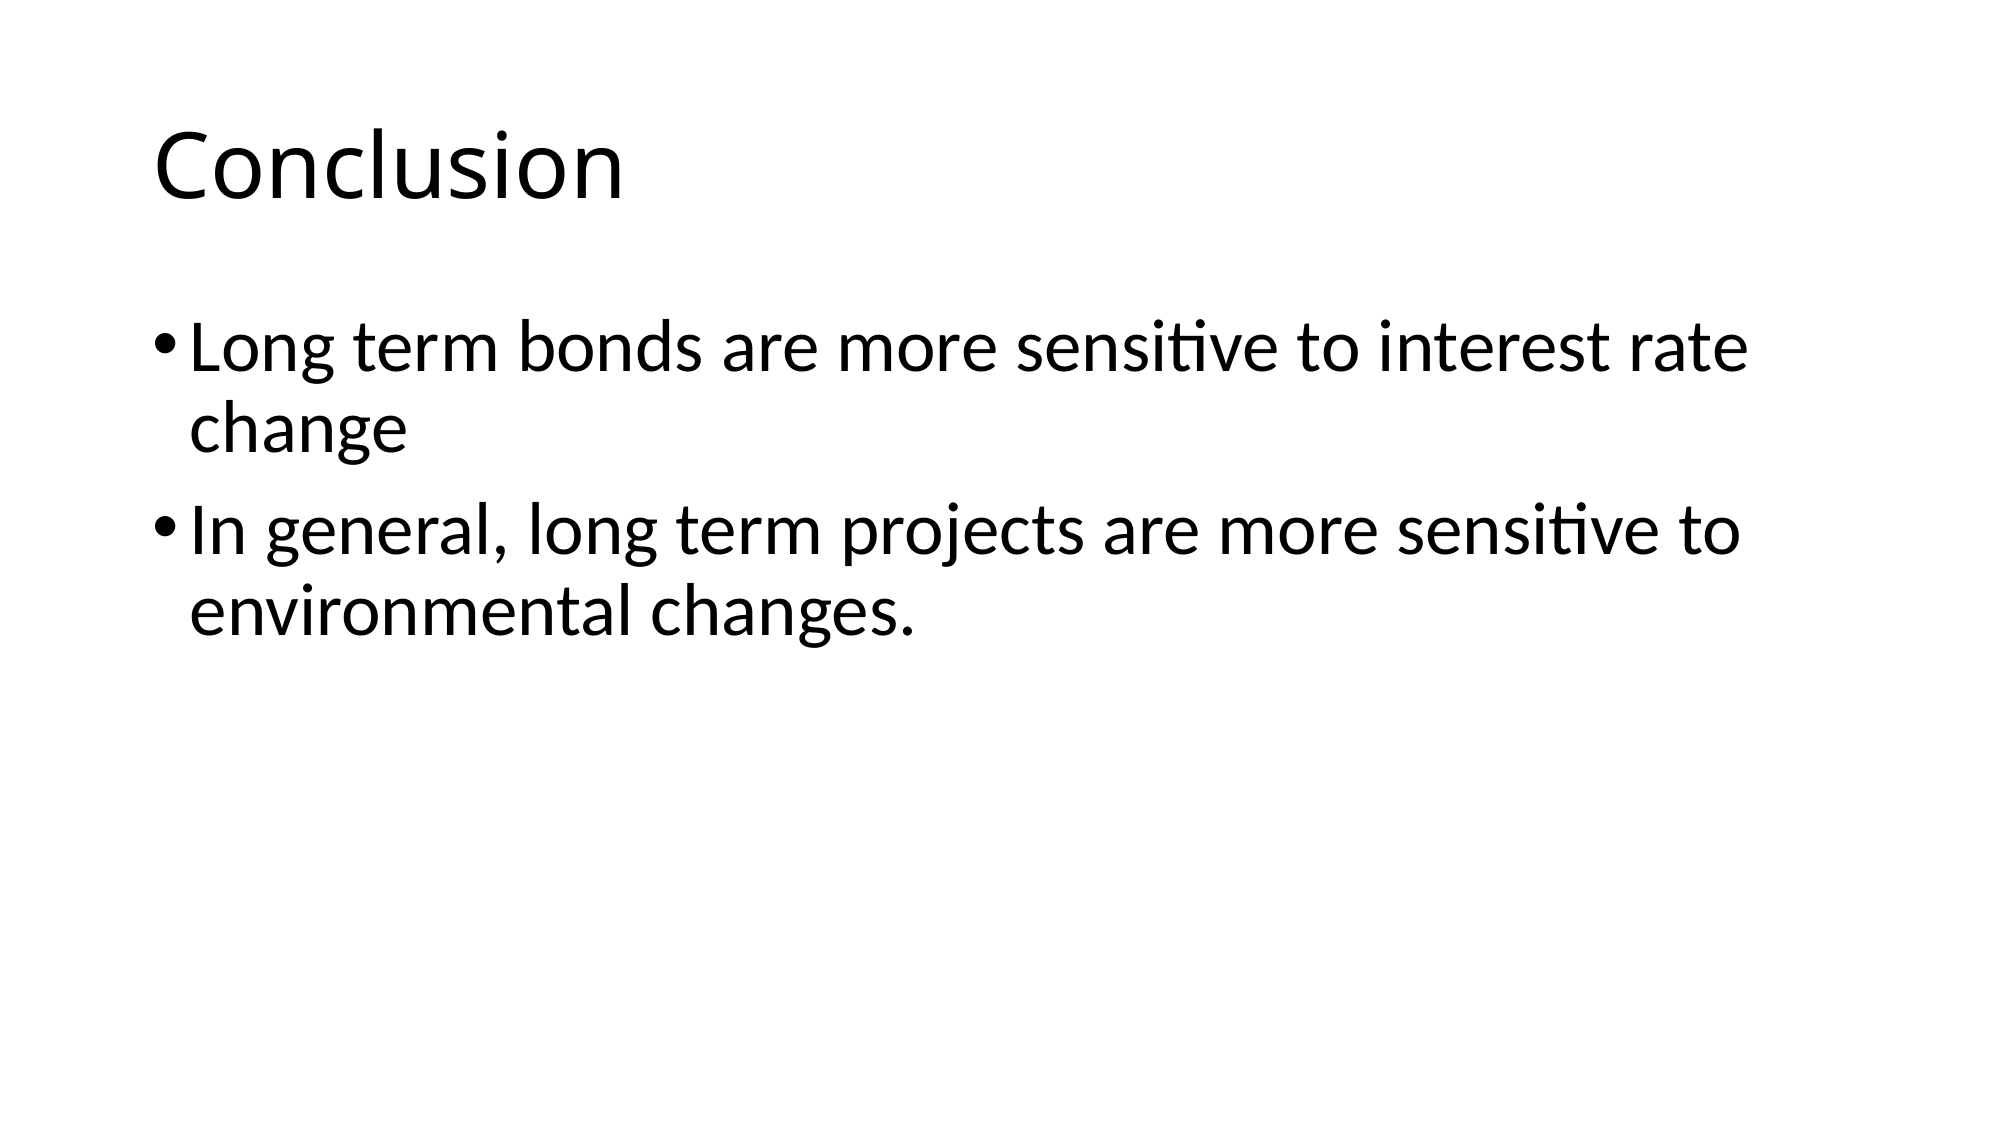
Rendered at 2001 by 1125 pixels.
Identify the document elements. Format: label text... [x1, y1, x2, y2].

title Conclusion [137, 59, 1863, 278]
list Long term bonds are more sensitive to interest rate change In general, long term projects are more sensitive to environmental changes. [137, 299, 1863, 1014]
